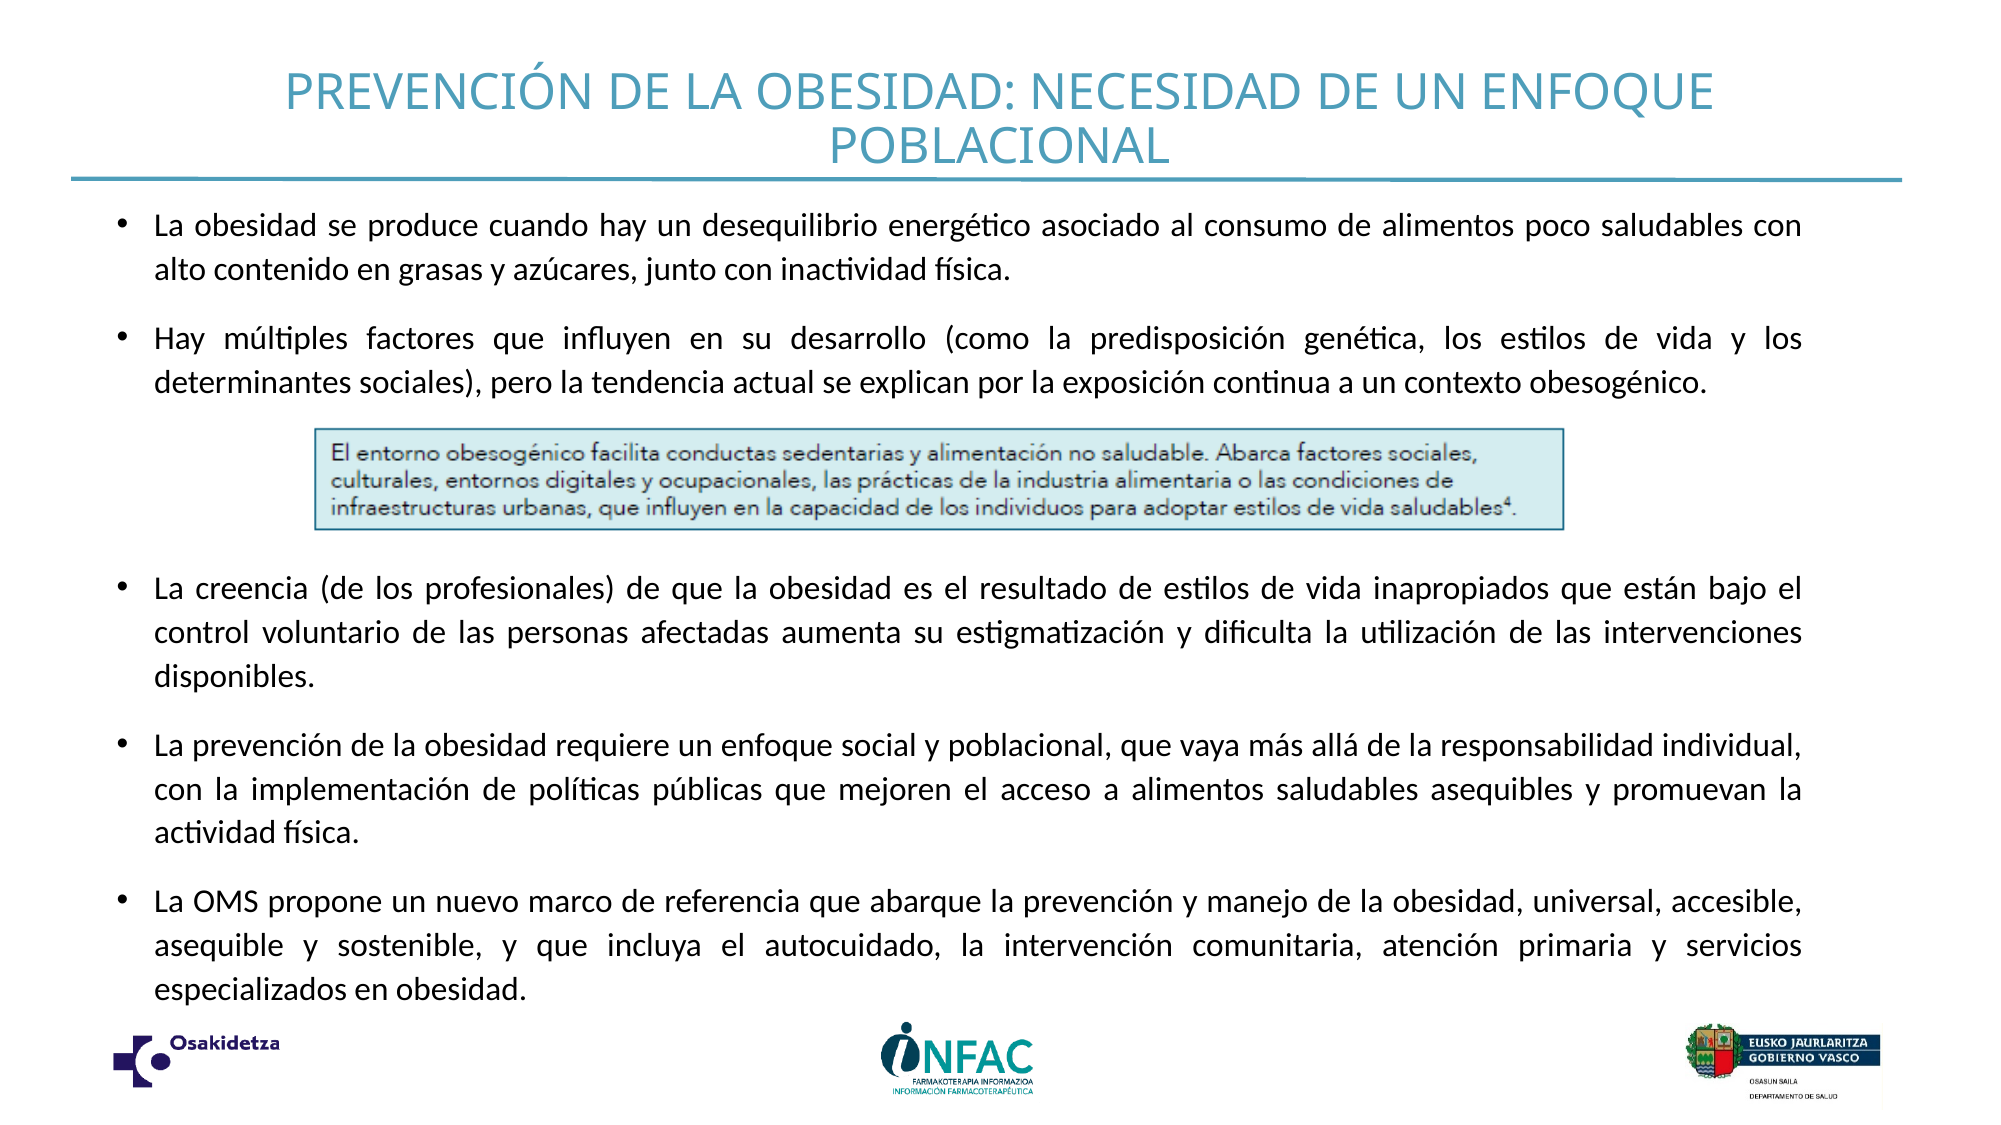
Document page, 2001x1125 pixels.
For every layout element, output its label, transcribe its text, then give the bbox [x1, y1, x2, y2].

title PREVENCIÓN DE LA OBESIDAD: NECESIDAD DE UN ENFOQUE POBLACIONAL [137, 59, 1863, 177]
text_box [101, 1014, 1883, 1110]
picture [291, 403, 1595, 551]
text_box La obesidad se produce cuando hay un desequilibrio energético asociado al consumo de alimentos poco saludables con alto contenido en grasas y azúcares, junto con inactividad física. Hay múltiples factores que influyen en su desarrollo (como la predisposición genética, los estilos de vida y los determinantes sociales), pero la tendencia actual se explican por la exposición continua a un contexto obesogénico. La creencia (de los profesionales) de que la obesidad es el resultado de estilos de vida inapropiados que están bajo el control voluntario de las personas afectadas aumenta su estigmatización y dificulta la utilización de las intervenciones disponibles. La prevención de la obesidad requiere un enfoque social y poblacional, que vaya más allá de la responsabilidad individual, con la implementación de políticas públicas que mejoren el acceso a alimentos saludables asequibles y promuevan la actividad física. La OMS propone un nuevo marco de referencia que abarque la prevención y manejo de la obesidad, universal, accesible, asequible y sostenible, y que incluya el autocuidado, la intervención comunitaria, atención primaria y servicios especializados en obesidad. [101, 191, 1820, 1001]
